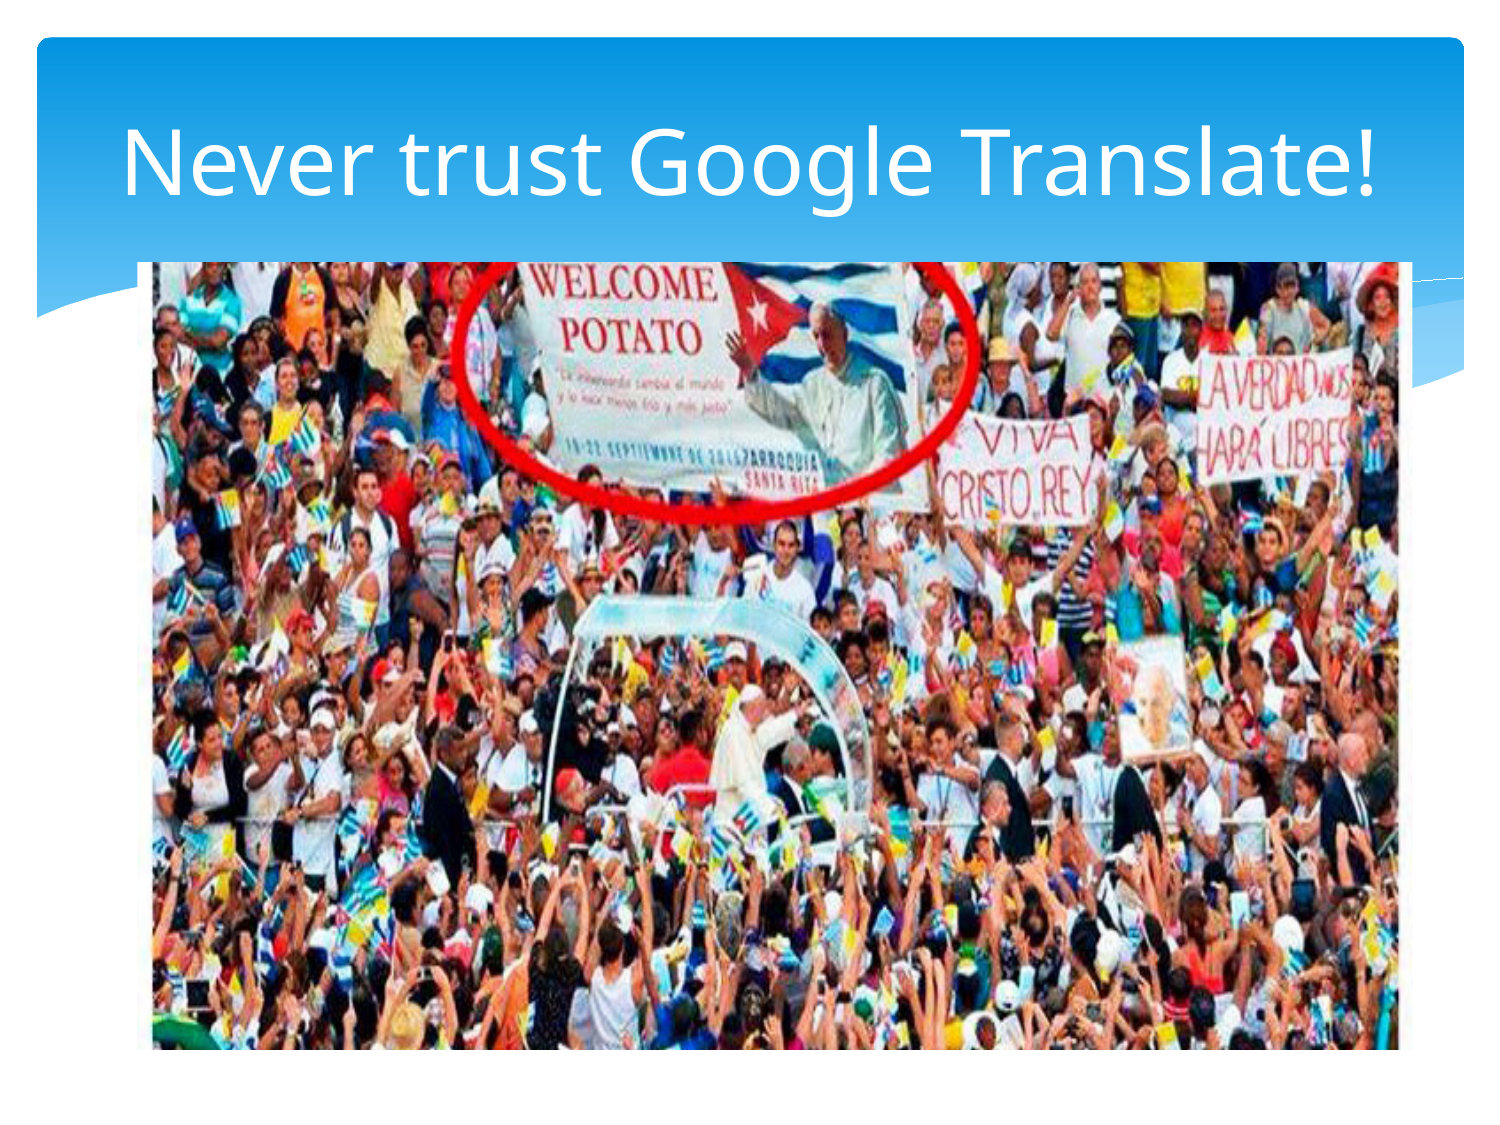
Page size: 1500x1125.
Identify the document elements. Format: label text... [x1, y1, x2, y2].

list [137, 262, 1413, 1051]
title Never trust Google Translate! [75, 55, 1425, 261]
